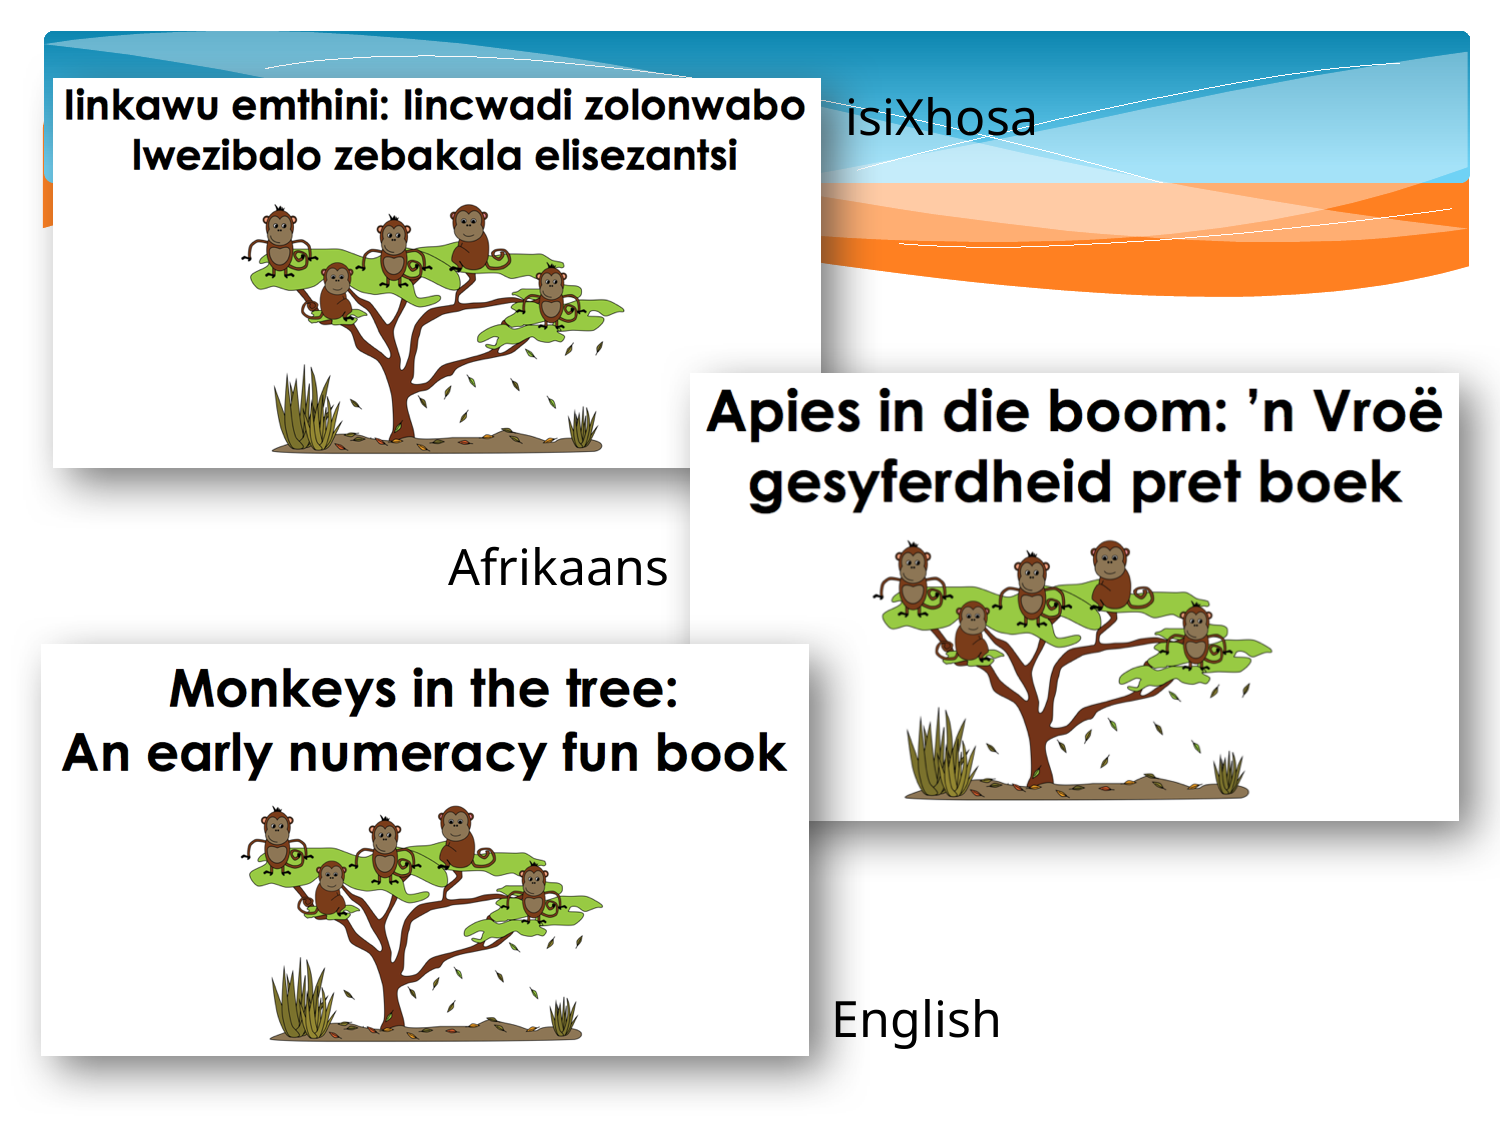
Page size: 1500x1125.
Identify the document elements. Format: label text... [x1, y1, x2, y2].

text_box isiXhosa [831, 78, 1054, 153]
text_box Afrikaans [433, 527, 684, 603]
picture [40, 77, 1459, 1056]
text_box English [817, 979, 1018, 1055]
